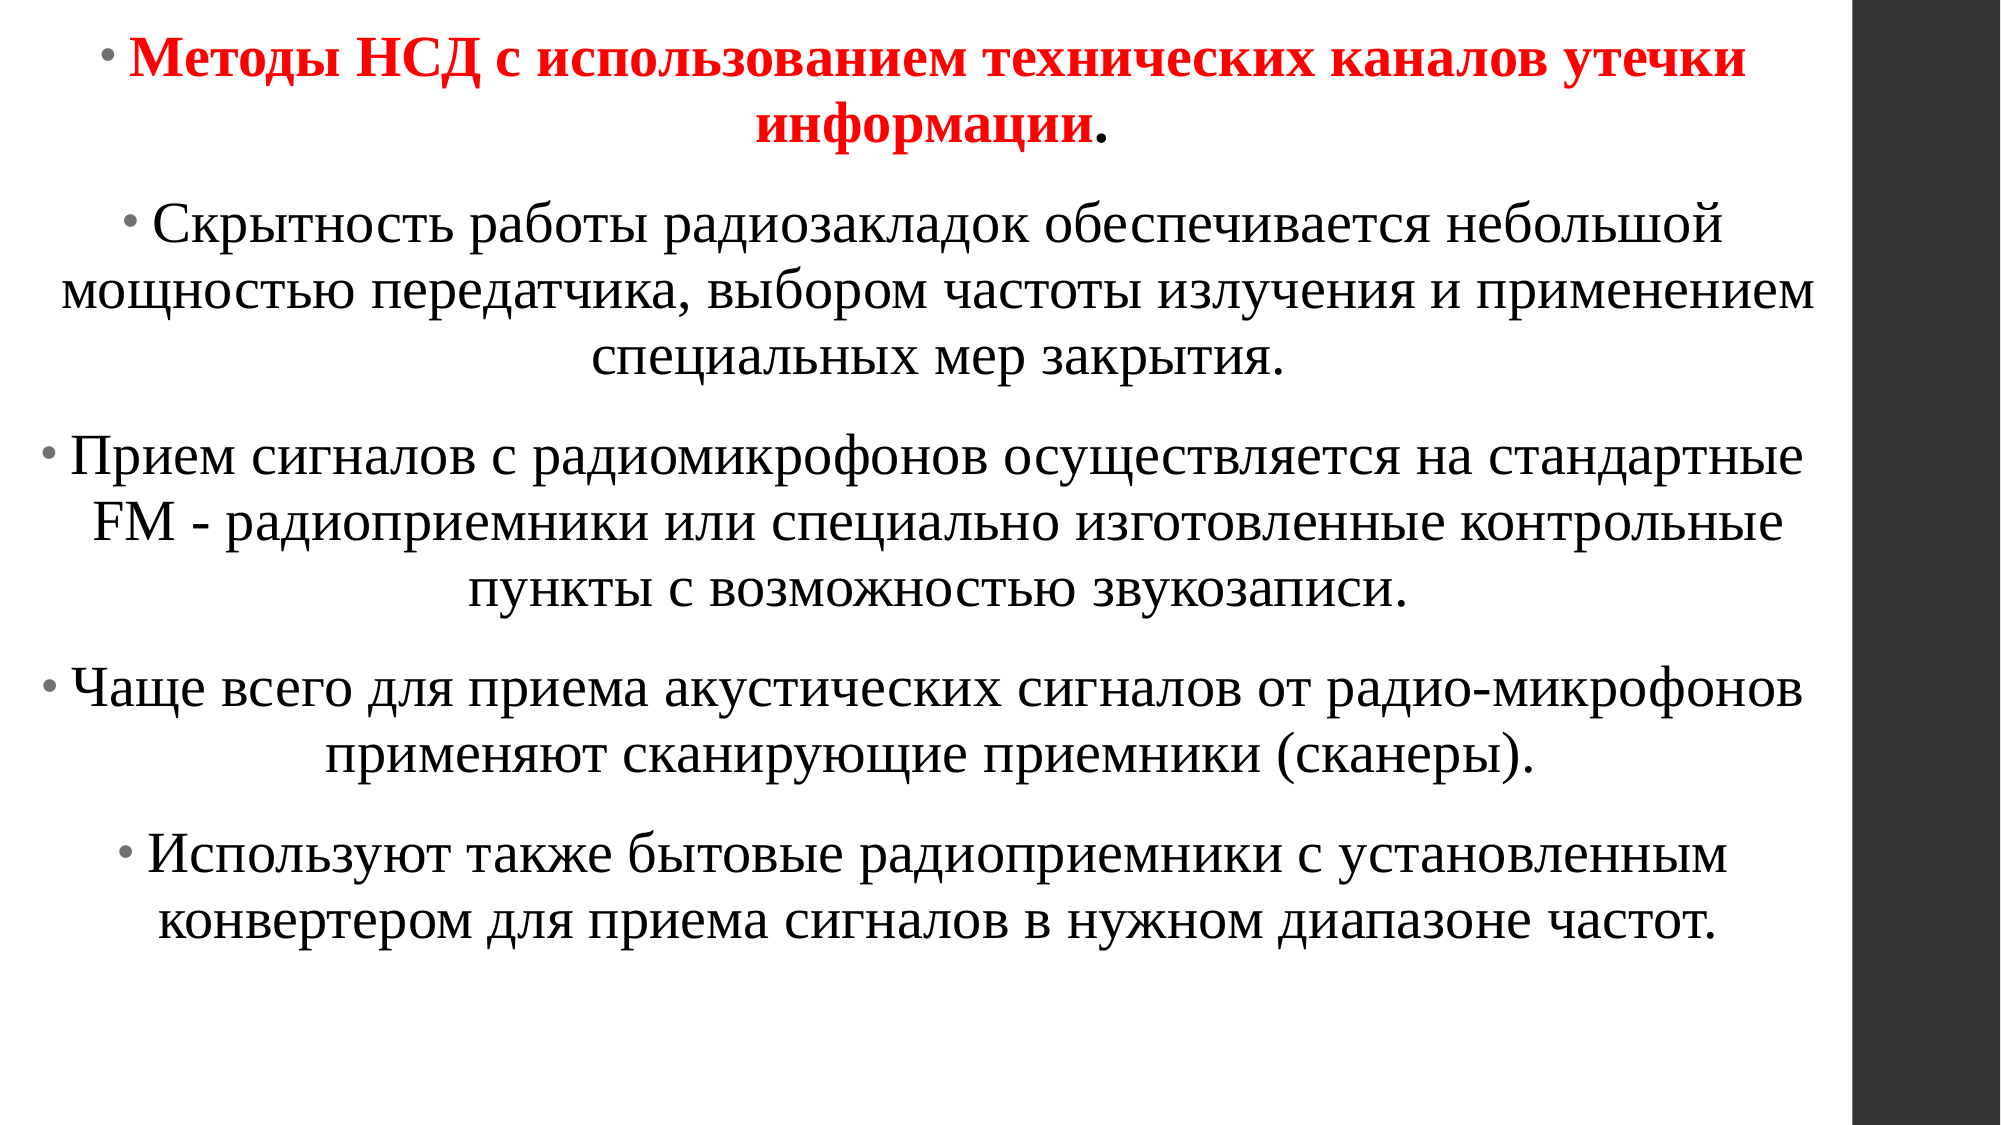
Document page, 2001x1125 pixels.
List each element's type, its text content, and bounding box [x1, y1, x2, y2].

list Методы НСД с использованием технических каналов утечки информации. Скрытность работы радиозакладок обеспечивается небольшой мощностью передатчика, выбором частоты излучения и применением специальных мер закрытия. Прием сигналов с радиомикрофонов осуществляется на стандартные FМ - радиоприемники или специально изготовленные контрольные пункты с возможностью звукозаписи. Чаще всего для приема акустических сигналов от радио-микрофонов применяют сканирующие приемники (сканеры). Используют также бытовые радиоприемники с установленным конвертером для приема сигналов в нужном диапазоне частот. [12, 15, 1837, 1108]
